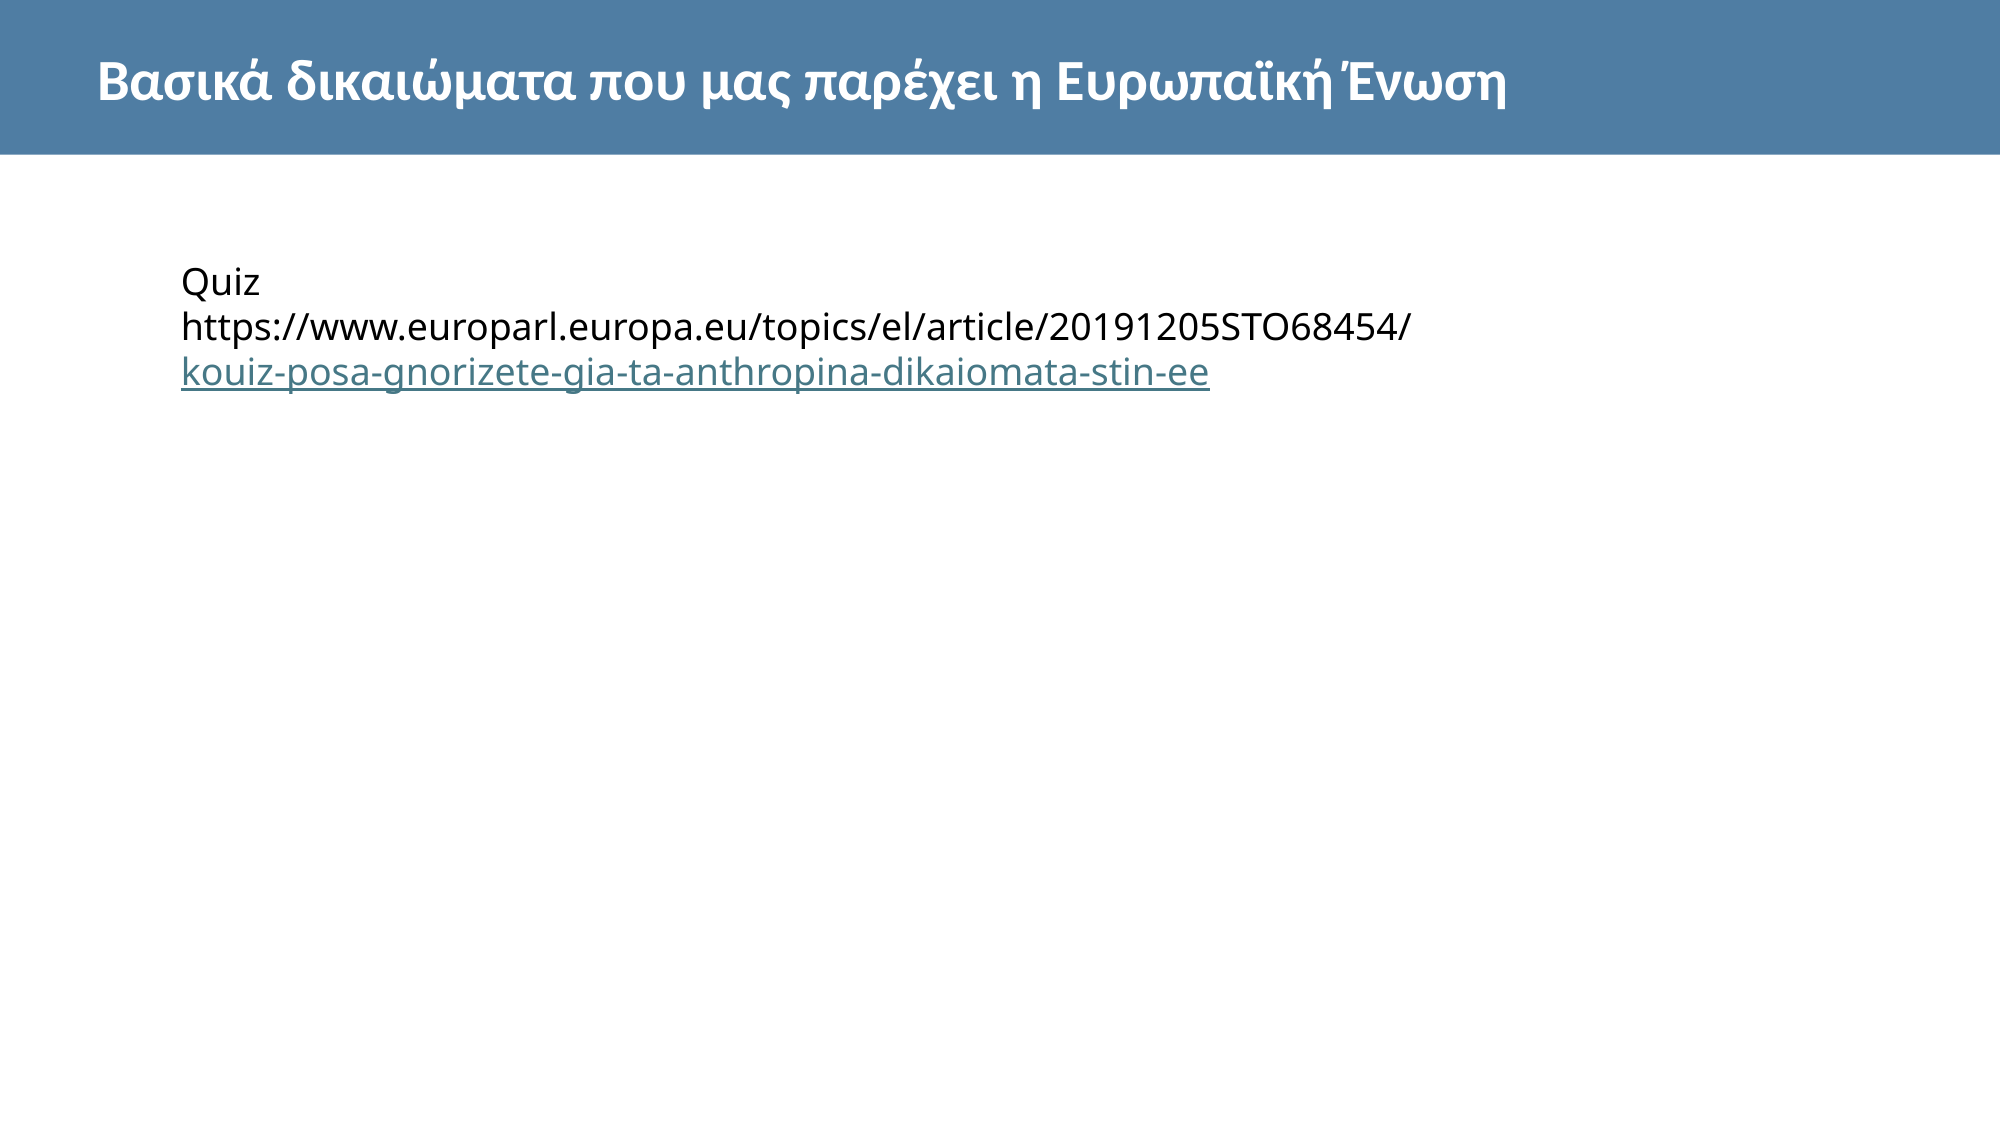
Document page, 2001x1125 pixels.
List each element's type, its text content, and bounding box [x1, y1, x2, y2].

text_box Quiz https://www.europarl.europa.eu/topics/el/article/20191205STO68454/kouiz-posa-gnorizete-gia-ta-anthropina-dikaiomata-stin-ee [166, 250, 1647, 407]
text_box Βασικά δικαιώματα που μας παρέχει η Ευρωπαϊκή Ένωση [82, 34, 1694, 120]
text_box [0, 0, 2000, 156]
